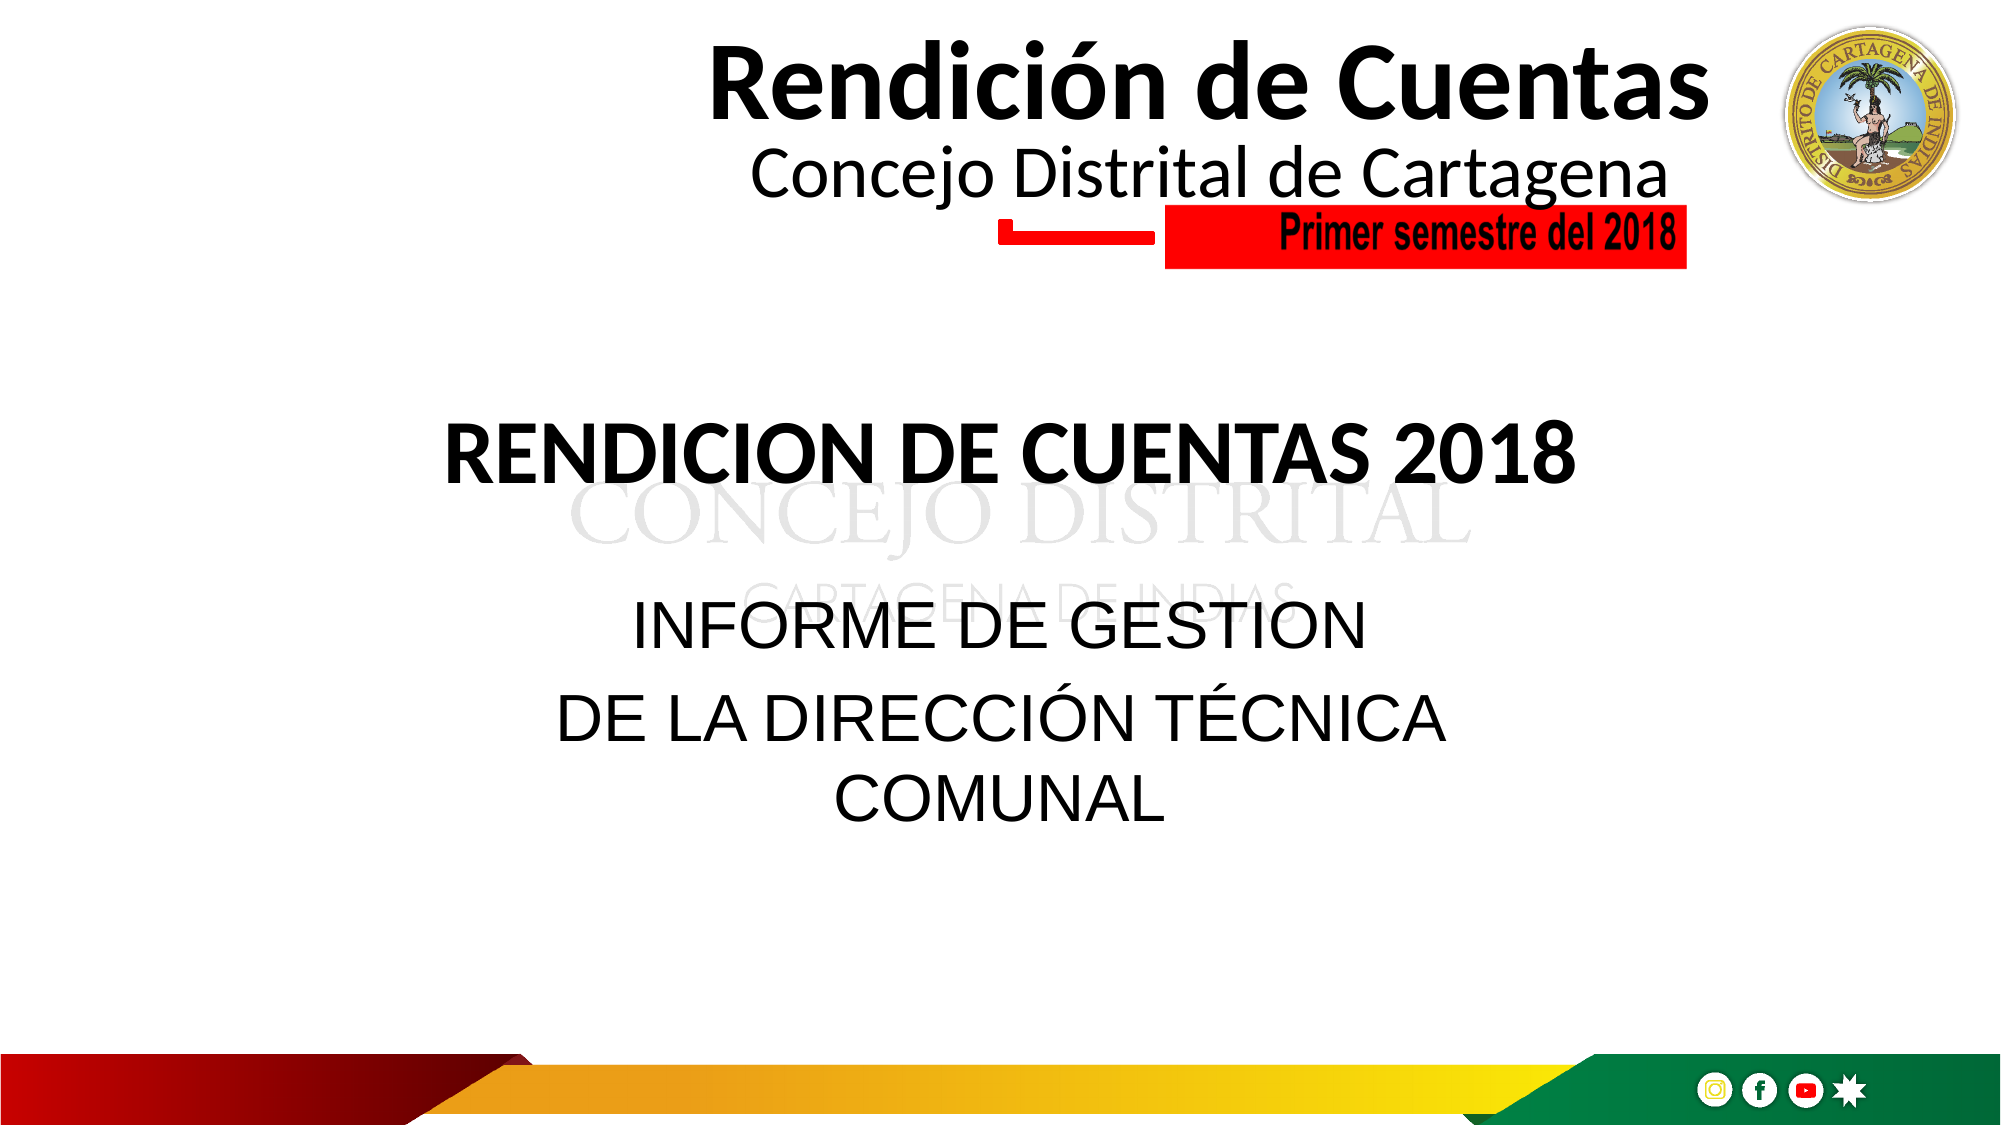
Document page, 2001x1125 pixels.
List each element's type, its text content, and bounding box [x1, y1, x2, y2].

text_box Concejo Distrital de Cartagena [735, 114, 1695, 220]
text_box [998, 219, 1156, 246]
picture [0, 0, 2001, 1125]
subtitle INFORME DE GESTION DE LA DIRECCIÓN TÉCNICA COMUNAL [474, 574, 1525, 856]
text_box Rendición de Cuentas [692, 0, 1738, 150]
title RENDICION DE CUENTAS 2018 [373, 326, 1649, 568]
